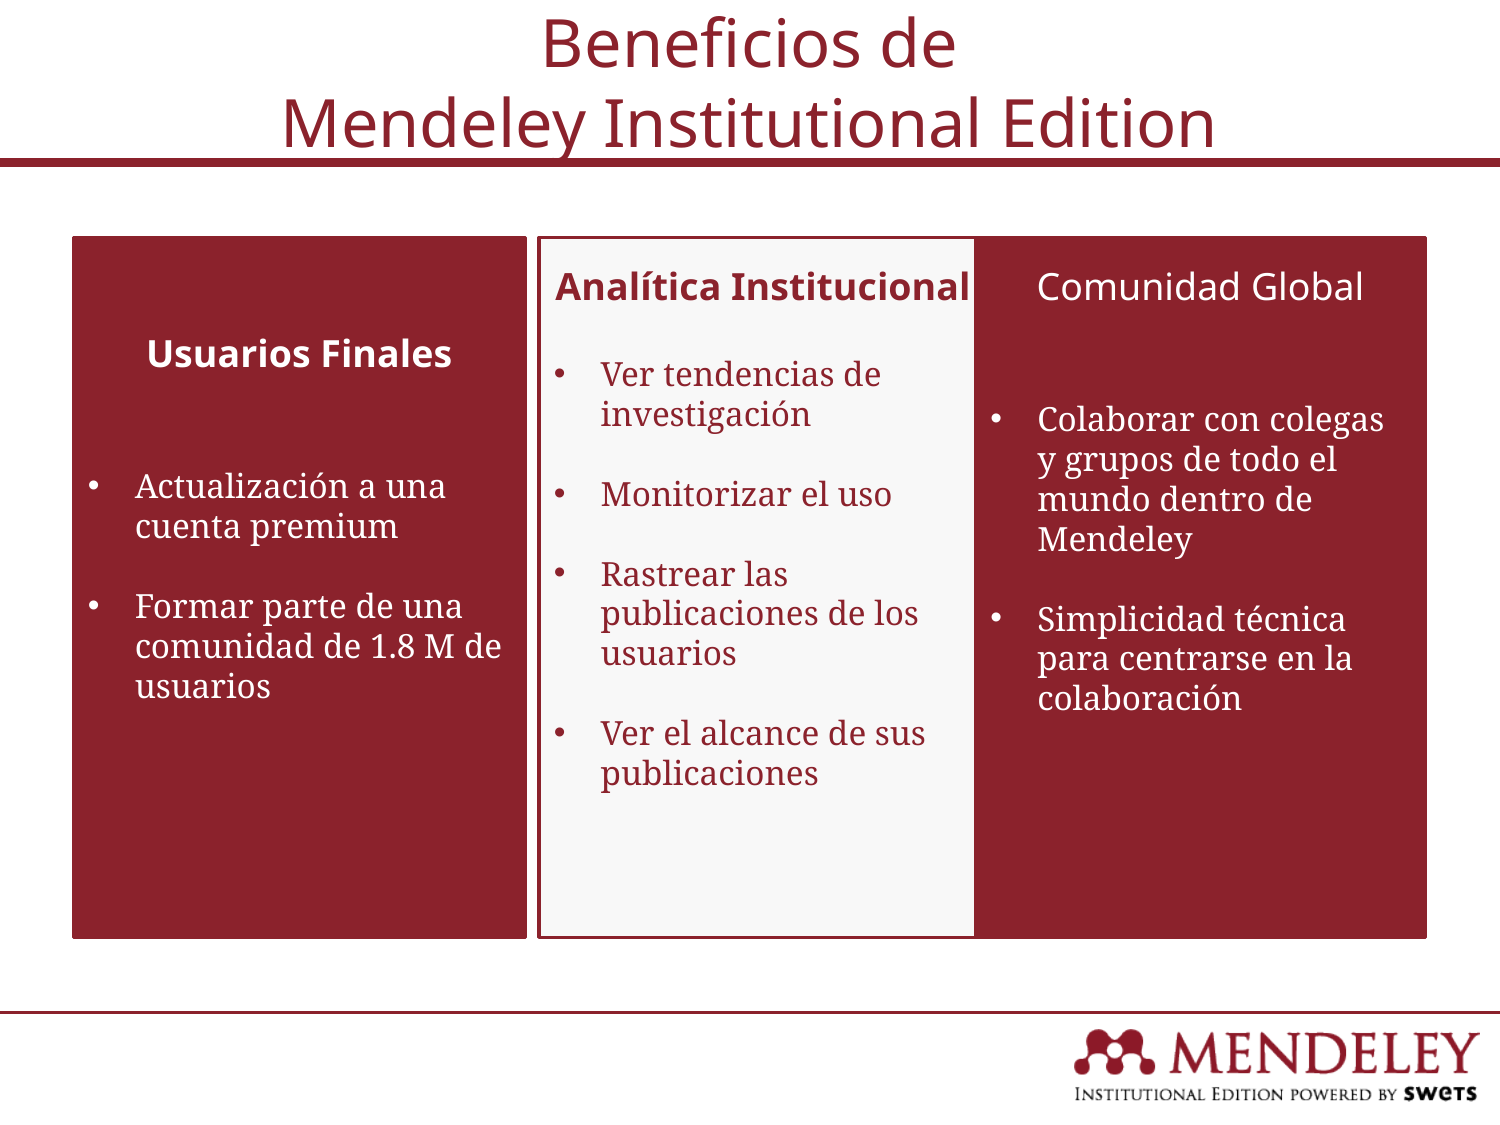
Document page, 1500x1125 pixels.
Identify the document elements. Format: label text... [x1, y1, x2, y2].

text_box Analítica Institucional Ver tendencias de investigación Monitorizar el uso Rastrear las publicaciones de los usuarios Ver el alcance de sus publicaciones [537, 235, 974, 940]
title Beneficios de Mendeley Institutional Edition [50, 37, 1450, 125]
text_box Usuarios Finales Actualización a una cuenta premium Formar parte de una comunidad de 1.8 M de usuarios [71, 235, 528, 940]
picture [1074, 1029, 1480, 1102]
text_box Comunidad Global Colaborar con colegas y grupos de todo el mundo dentro de Mendeley Simplicidad técnica para centrarse en la colaboración [974, 235, 1428, 940]
